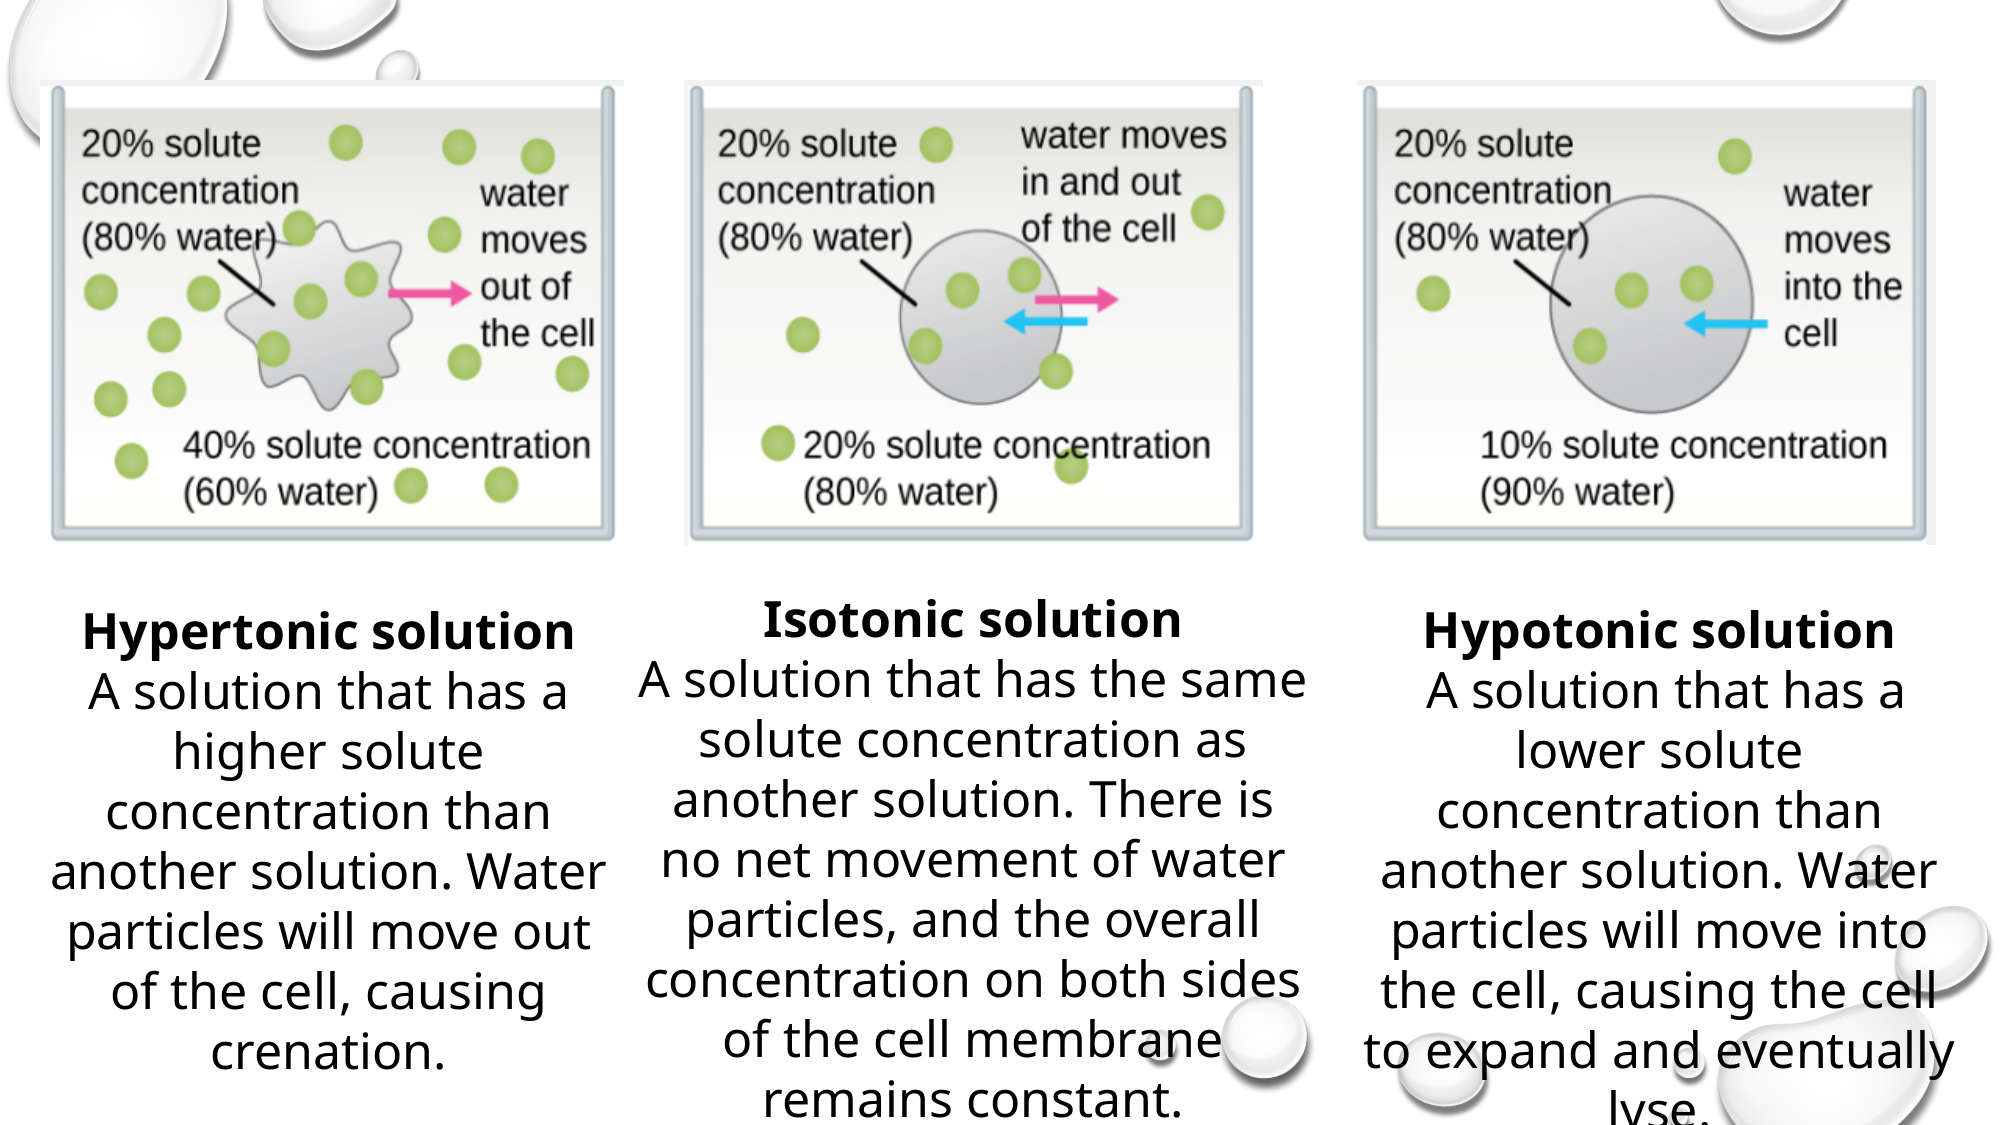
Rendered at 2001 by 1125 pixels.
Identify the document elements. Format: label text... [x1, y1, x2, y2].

text_box Hypertonic solution A solution that has a higher solute concentration than another solution. Water particles will move out of the cell, causing crenation. [34, 591, 624, 1087]
text_box Isotonic solution A solution that has the same solute concentration as another solution. There is no net movement of water particles, and the overall concentration on both sides of the cell membrane remains constant. [623, 579, 1324, 1125]
text_box Hypotonic solution A solution that has a lower solute concentration than another solution. Water particles will move into the cell, causing the cell to expand and eventually lyse. [1338, 590, 1981, 1125]
picture [0, 0, 2000, 1125]
